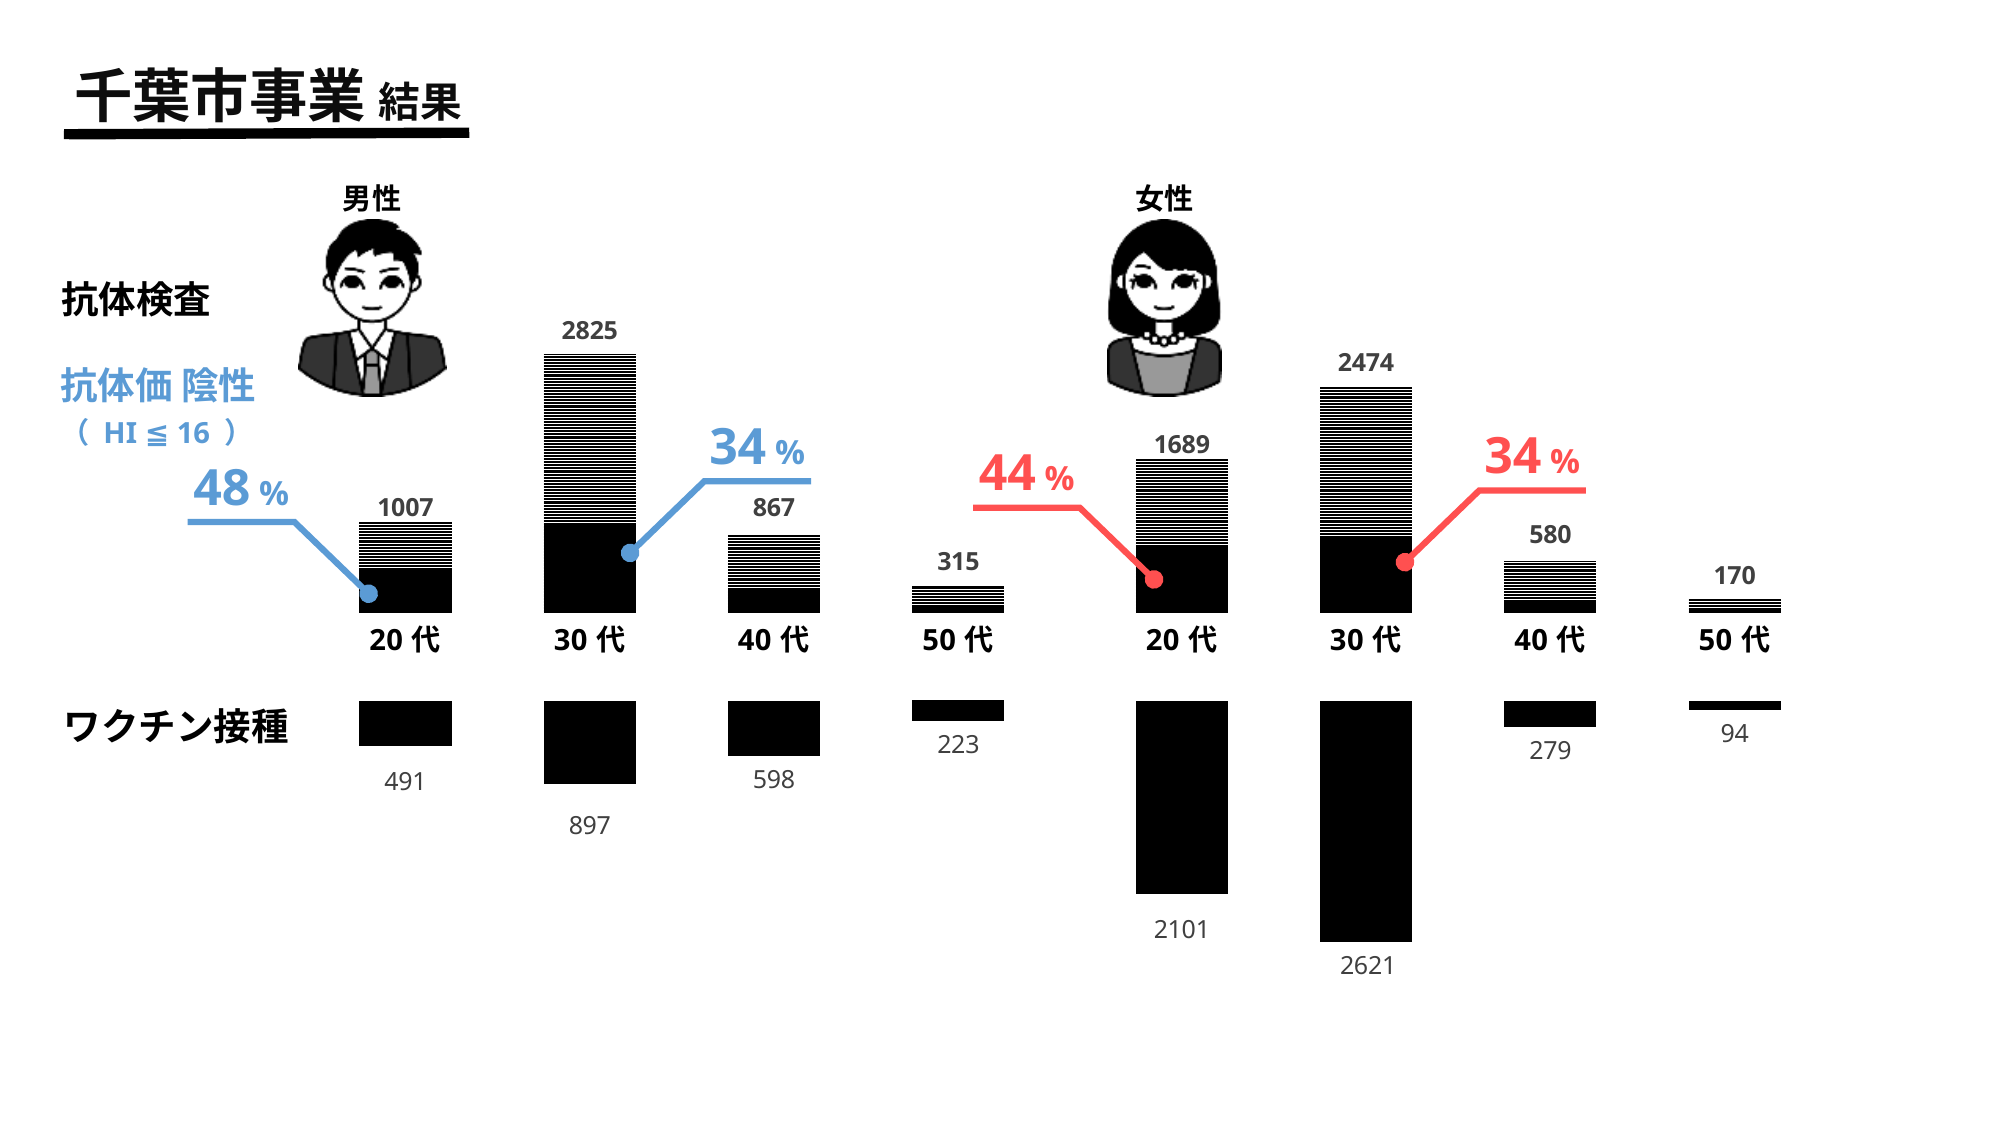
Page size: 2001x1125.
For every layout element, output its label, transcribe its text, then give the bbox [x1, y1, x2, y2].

text_box 48 % [187, 437, 297, 526]
text_box 抗体検査 [49, 255, 224, 325]
text_box 44 % [1066, 423, 1074, 509]
text_box 抗体価 陰性 （ HI ≦ 16 ） [45, 345, 279, 457]
picture [297, 219, 447, 397]
text_box ワクチン接種 [51, 681, 297, 751]
text_box 千葉市事業 結果 [62, 53, 474, 140]
text_box 男性 [331, 161, 414, 219]
picture [1107, 219, 1222, 397]
text_box 女性 [1123, 161, 1206, 219]
chart [297, 229, 1066, 998]
chart [1074, 229, 1843, 998]
